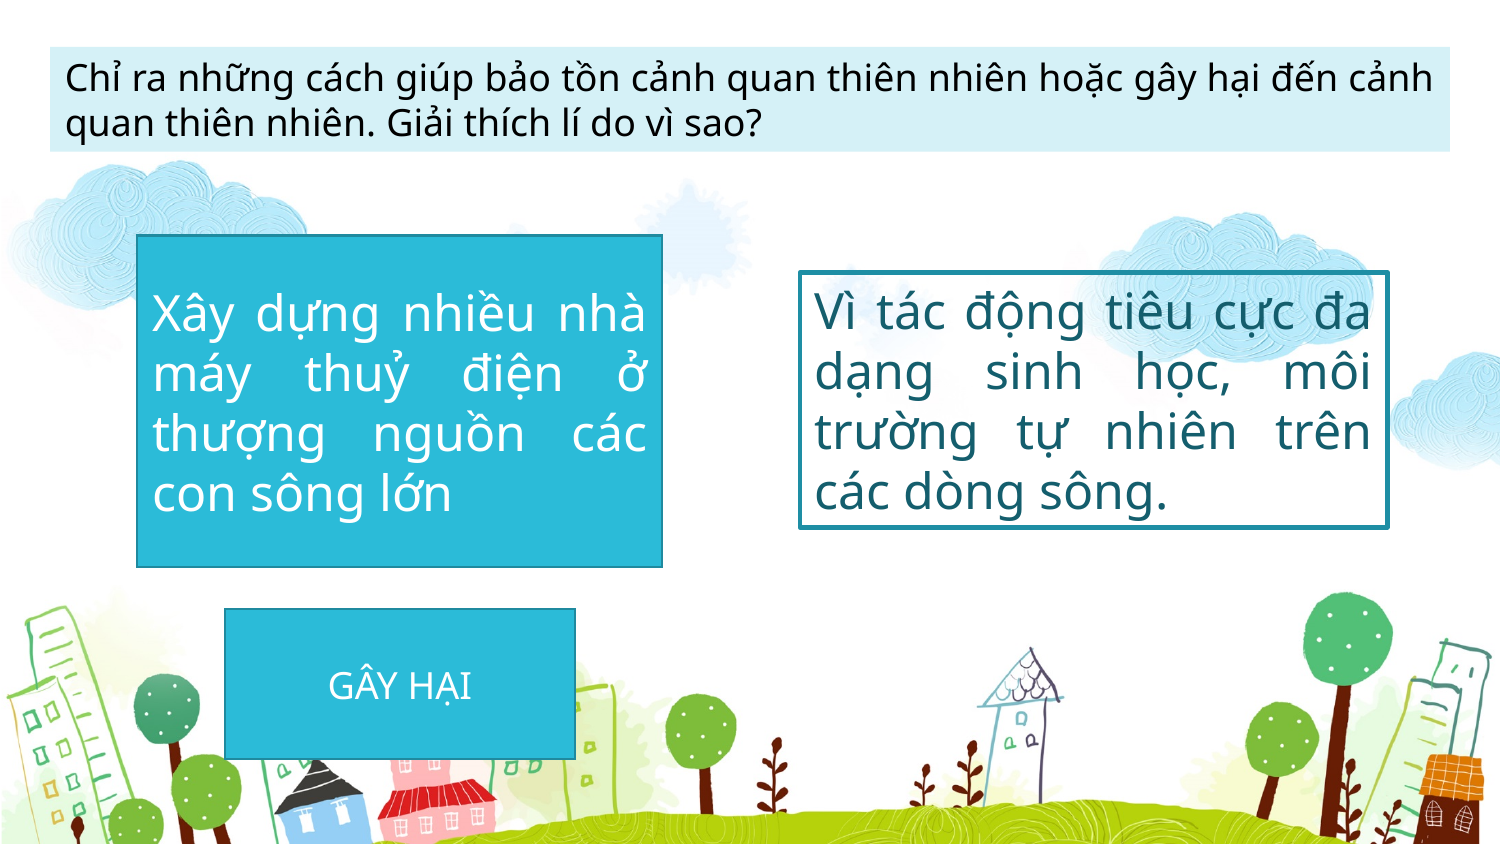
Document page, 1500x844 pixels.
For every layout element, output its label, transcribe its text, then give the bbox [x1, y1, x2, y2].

text_box GÂY HẠI [224, 608, 576, 760]
picture [1, 0, 1500, 844]
text_box Xây dựng nhiều nhà máy thuỷ điện ở thượng nguồn các con sông lớn [136, 234, 663, 568]
text_box Chỉ ra những cách giúp bảo tồn cảnh quan thiên nhiên hoặc gây hại đến cảnh quan thiên nhiên. Giải thích lí do vì sao? [50, 46, 1450, 152]
text_box Vì tác động tiêu cực đa dạng sinh học, môi trường tự nhiên trên các dòng sông. [799, 272, 1388, 528]
